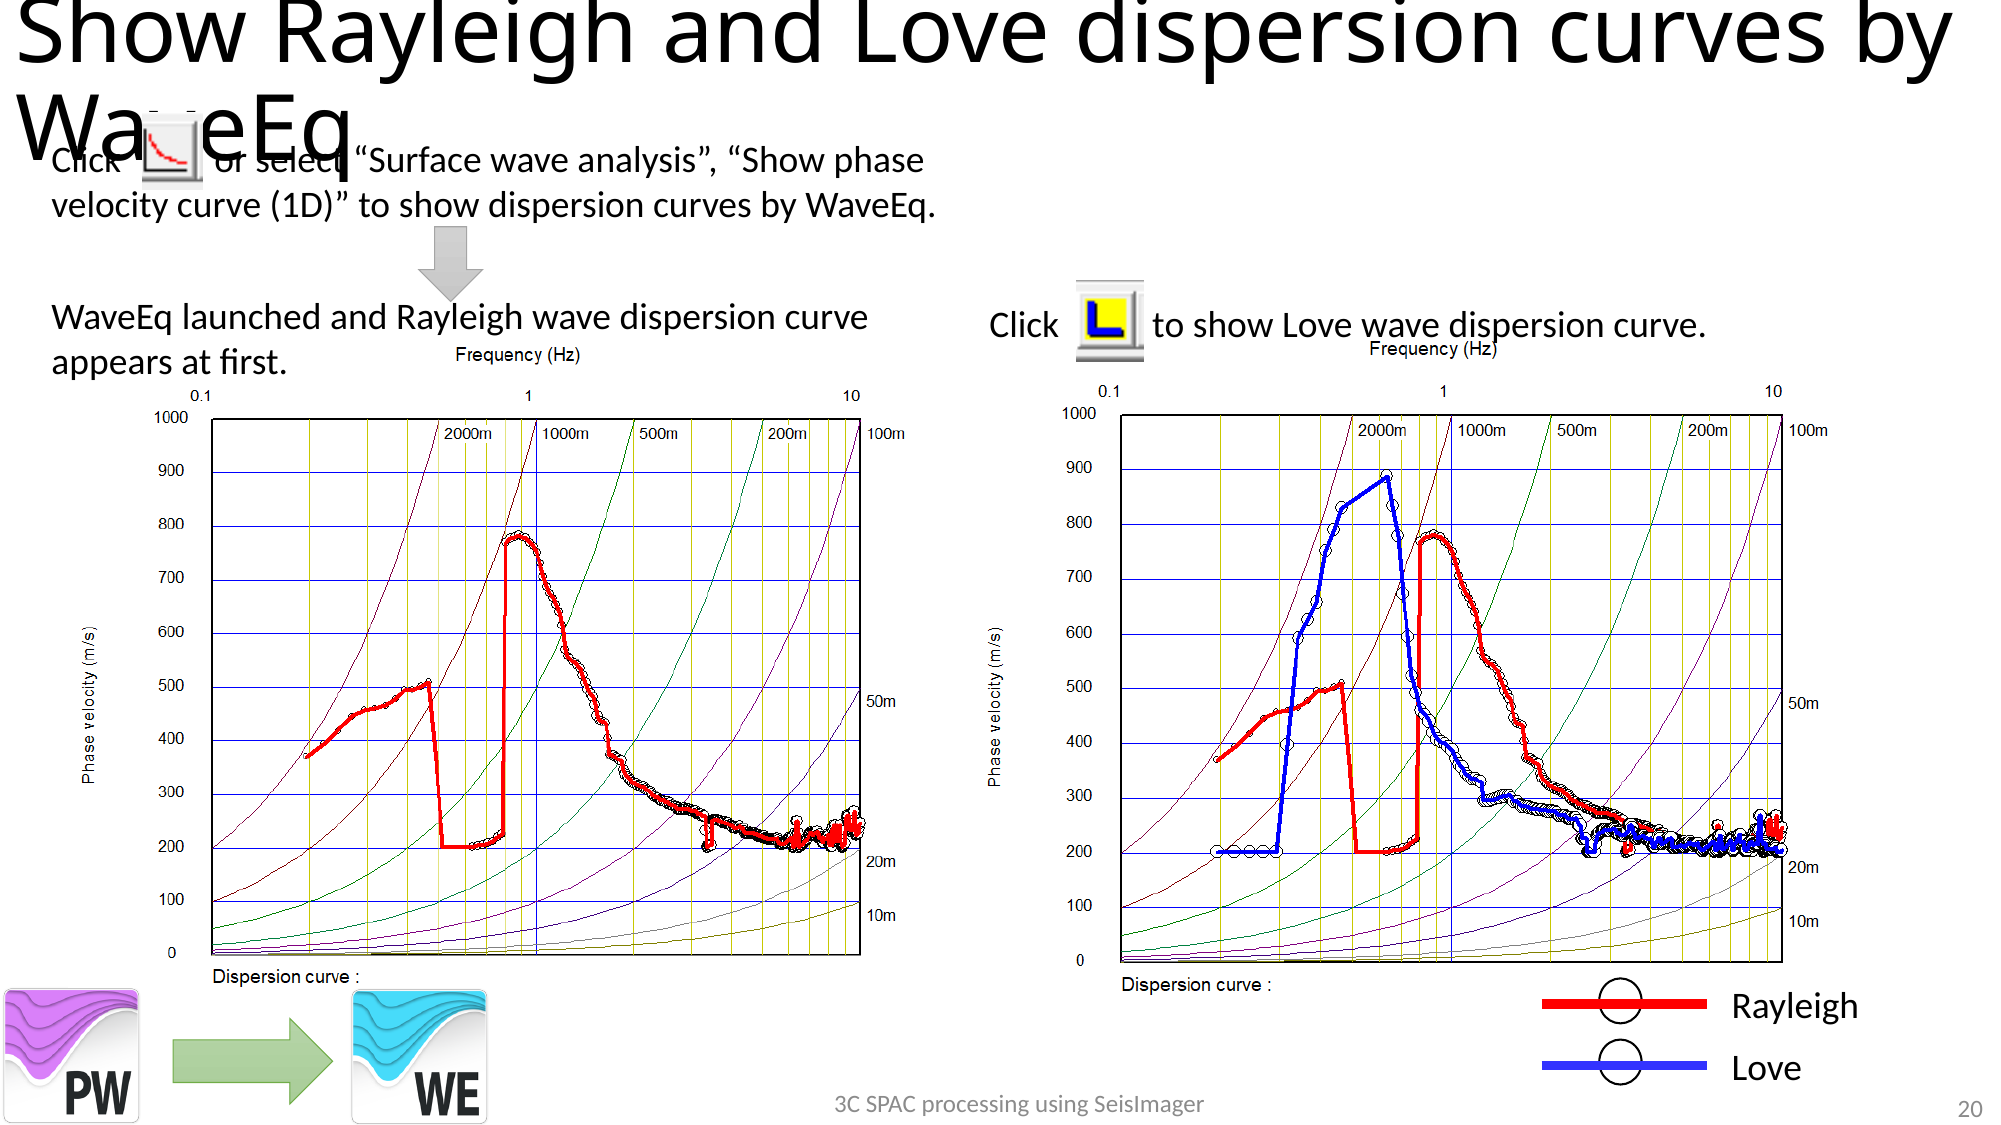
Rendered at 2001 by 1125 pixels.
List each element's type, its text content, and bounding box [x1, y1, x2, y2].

text_box [172, 1017, 334, 1106]
text_box Click to show Love wave dispersion curve. [1144, 292, 1907, 353]
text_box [1541, 978, 1707, 1024]
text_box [1541, 1039, 1707, 1085]
slide_number 20 [1548, 1084, 1999, 1125]
text_box Click to show Love wave dispersion curve. [974, 292, 1076, 333]
footer 3C SPAC processing using SeisImager [685, 1080, 1361, 1125]
text_box Rayleigh [1716, 973, 1904, 1034]
text_box WaveEq launched and Rayleigh wave dispersion curve appears at first. [36, 284, 1000, 390]
picture [1, 332, 909, 1125]
text_box Click or select “Surface wave analysis”, “Show phase velocity curve (1D)” to show dispersion curves by WaveEq. [36, 127, 969, 232]
picture [142, 112, 203, 190]
picture [974, 280, 1838, 1006]
title Show Rayleigh and Love dispersion curves by WaveEq [0, 0, 2000, 164]
text_box Love [1716, 1035, 1904, 1095]
text_box [417, 226, 484, 303]
